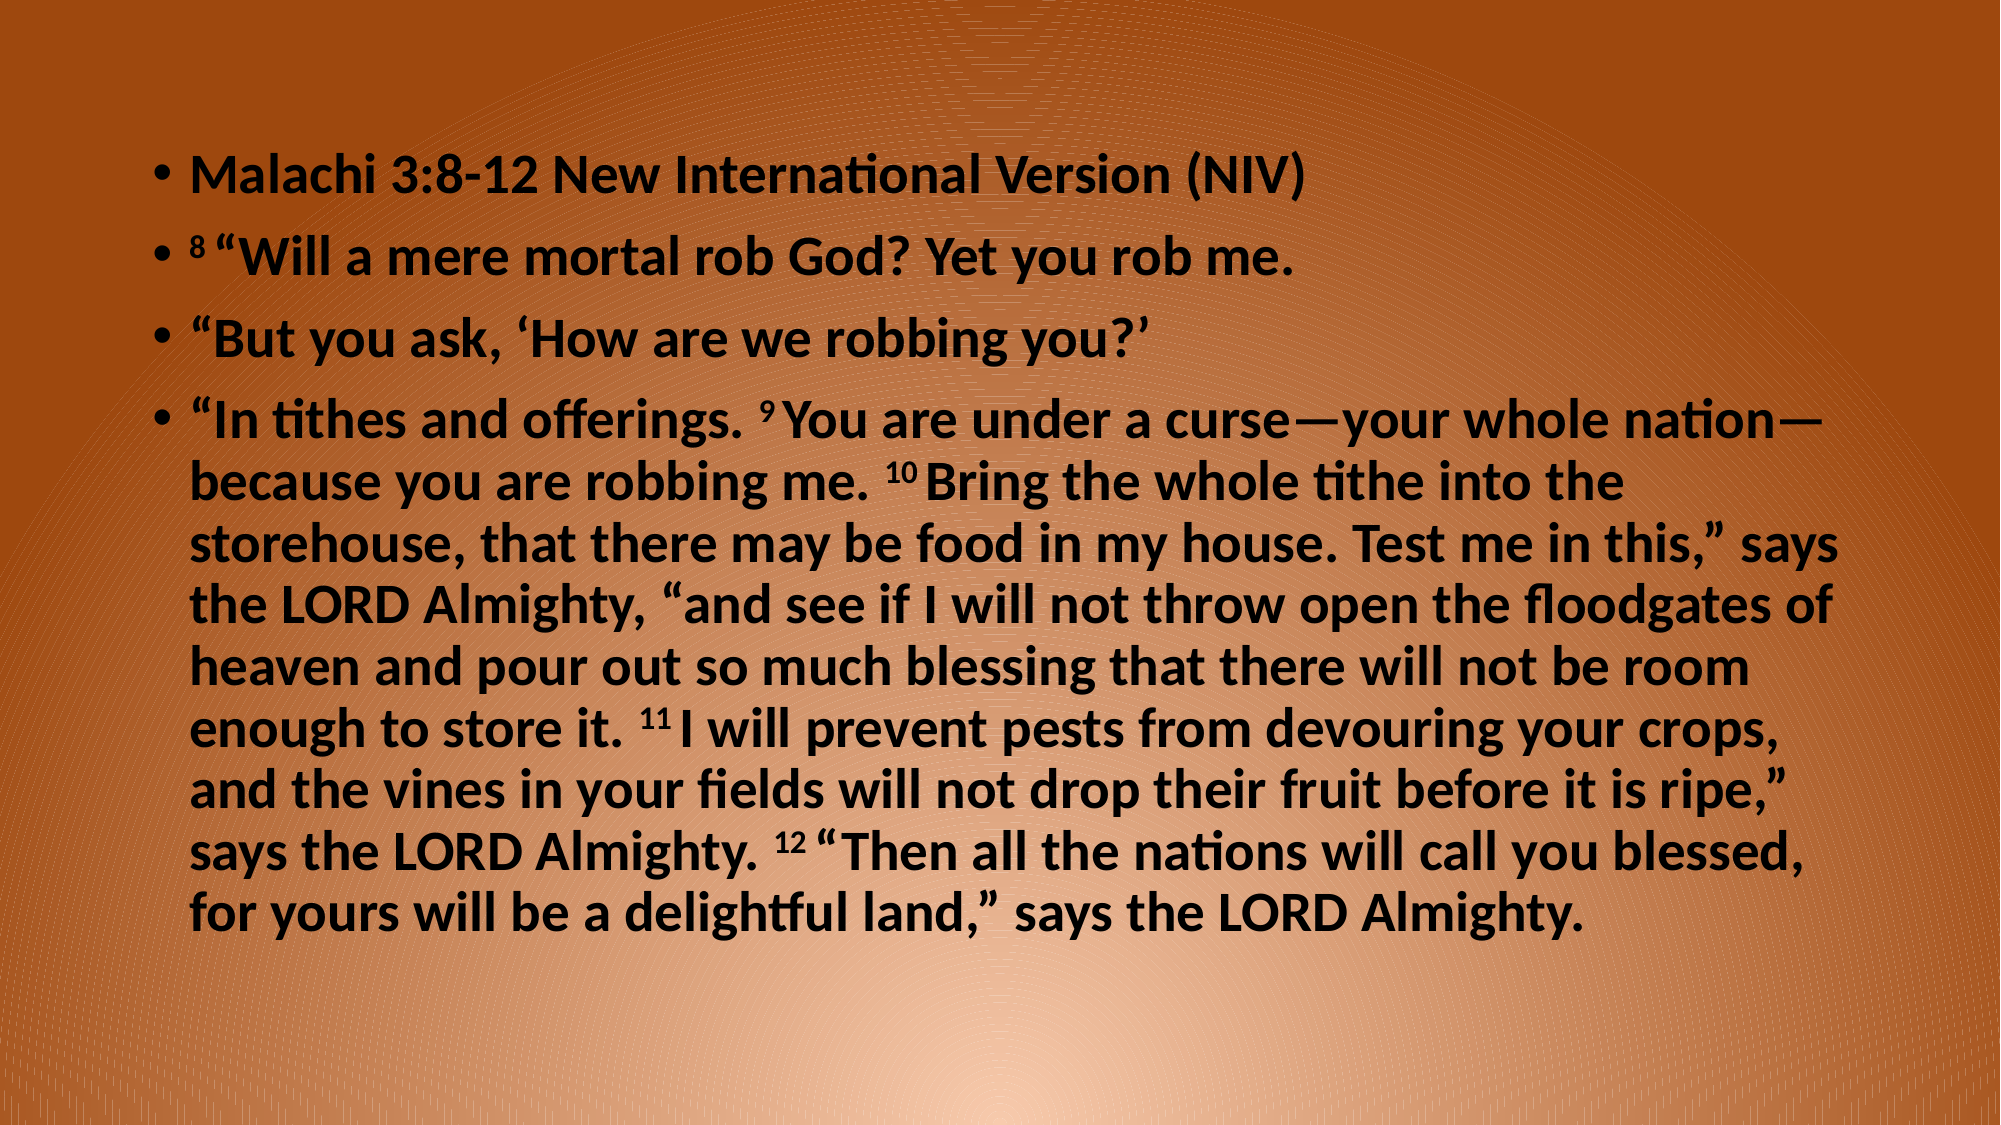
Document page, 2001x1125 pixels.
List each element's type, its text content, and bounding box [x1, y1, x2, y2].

list Malachi 3:8-12 New International Version (NIV) 8 “Will a mere mortal rob God? Yet you rob me. “But you ask, ‘How are we robbing you?’ “In tithes and offerings. 9 You are under a curse—your whole nation—because you are robbing me. 10 Bring the whole tithe into the storehouse, that there may be food in my house. Test me in this,” says the Lord Almighty, “and see if I will not throw open the floodgates of heaven and pour out so much blessing that there will not be room enough to store it. 11 I will prevent pests from devouring your crops, and the vines in your fields will not drop their fruit before it is ripe,” says the Lord Almighty. 12 “Then all the nations will call you blessed, for yours will be a delightful land,” says the Lord Almighty. [137, 136, 1863, 1014]
